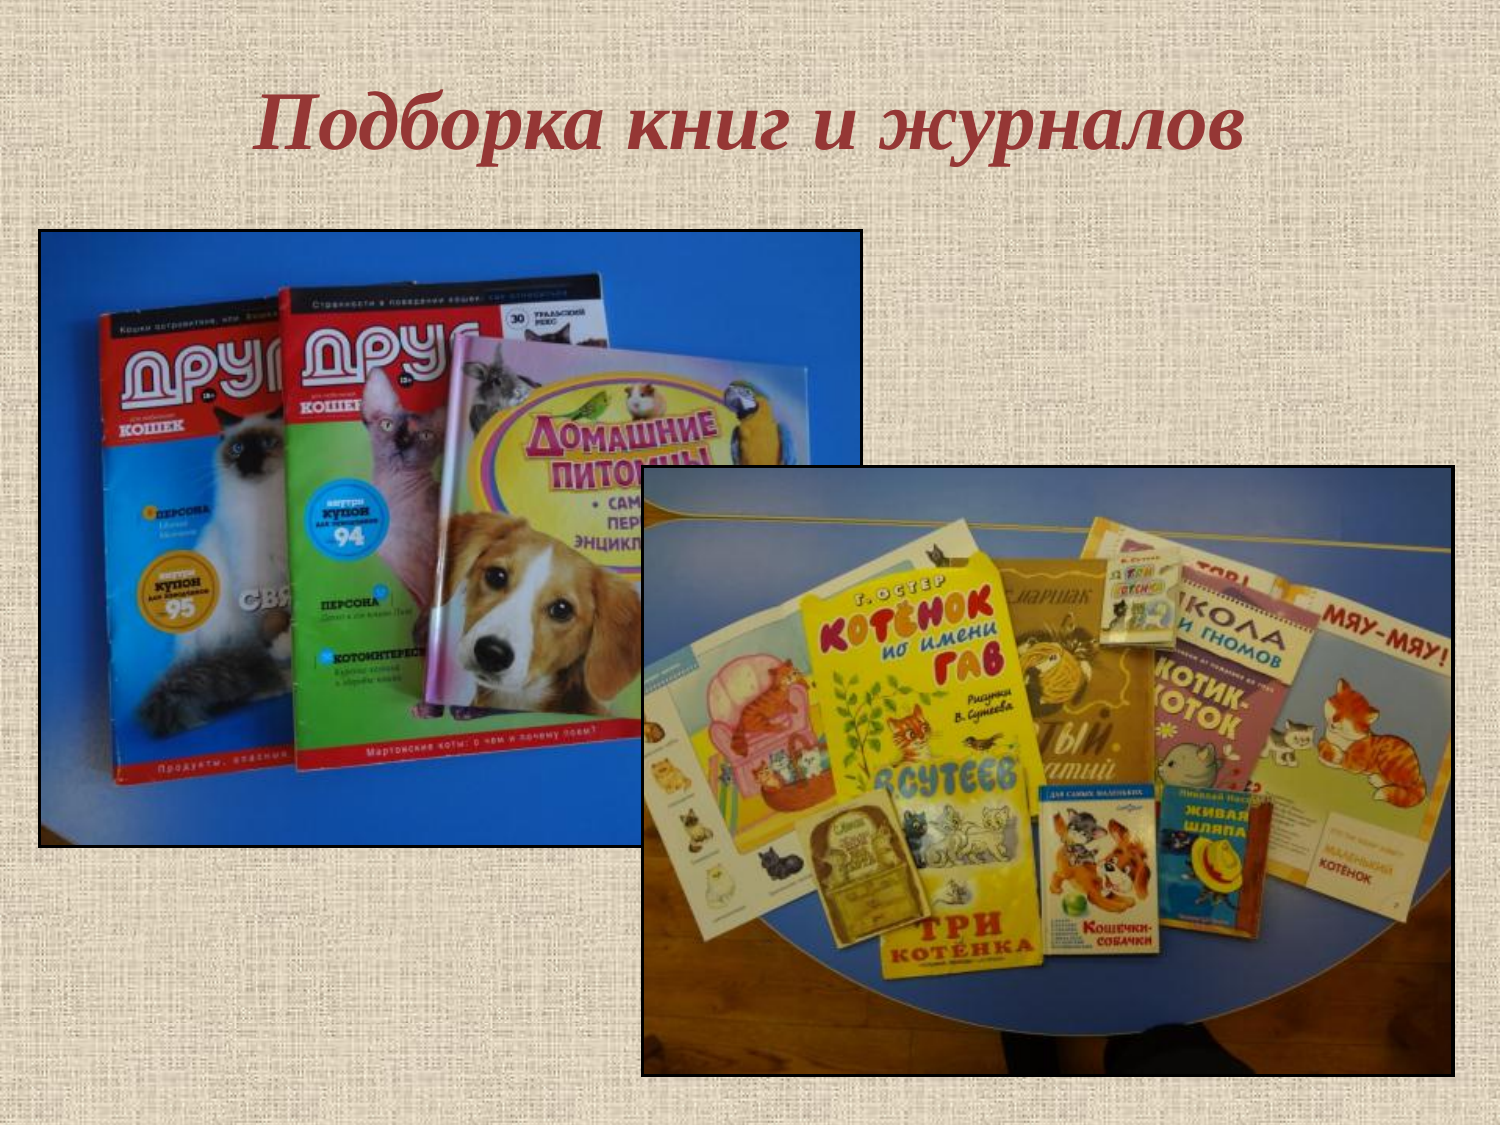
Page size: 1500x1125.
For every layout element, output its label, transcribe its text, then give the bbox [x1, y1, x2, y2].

picture [643, 467, 1452, 1074]
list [40, 231, 861, 846]
picture [0, 0, 1500, 1125]
title Подборка книг и журналов [75, 0, 1425, 233]
